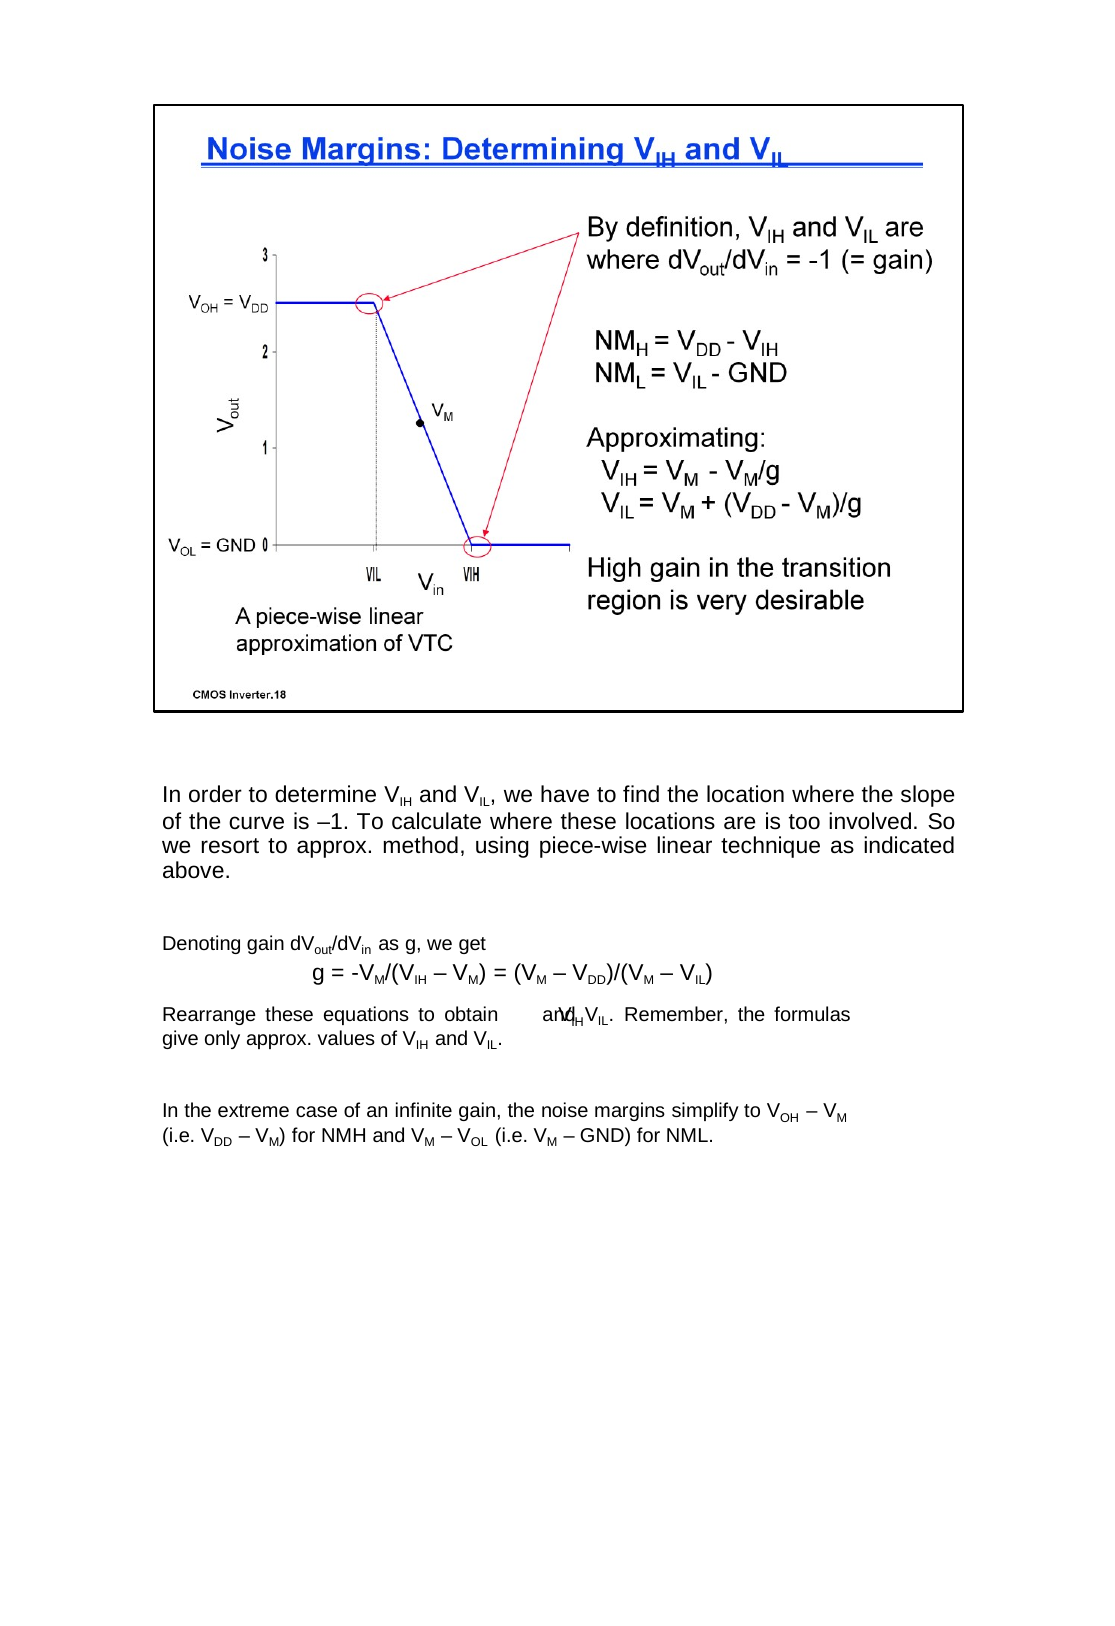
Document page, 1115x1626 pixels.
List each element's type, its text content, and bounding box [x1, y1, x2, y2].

text_box In order to determine VIH and VIL, we have to find the location where the slope of the curve is –1. To calculate where these locations are is too involved. So we resort to approx. method, using piece-wise linear technique as indicated above. [159, 784, 956, 886]
text_box [153, 104, 963, 712]
text_box VIH [556, 1001, 595, 1033]
text_box Denoting gain dVout/dVin as g, we get g = -VM/(VIH – VM) = (VM – VDD)/(VM – VIL) Rearrange these equations to obtain and VIL. Remember, the formulas give only approx. values of VIH and VIL. [159, 929, 958, 1058]
text_box In the extreme case of an infinite gain, the noise margins simplify to VOH – VM (i.e. VDD – VM) for NMH and VM – VOL (i.e. VM – GND) for NML. [159, 1097, 958, 1154]
